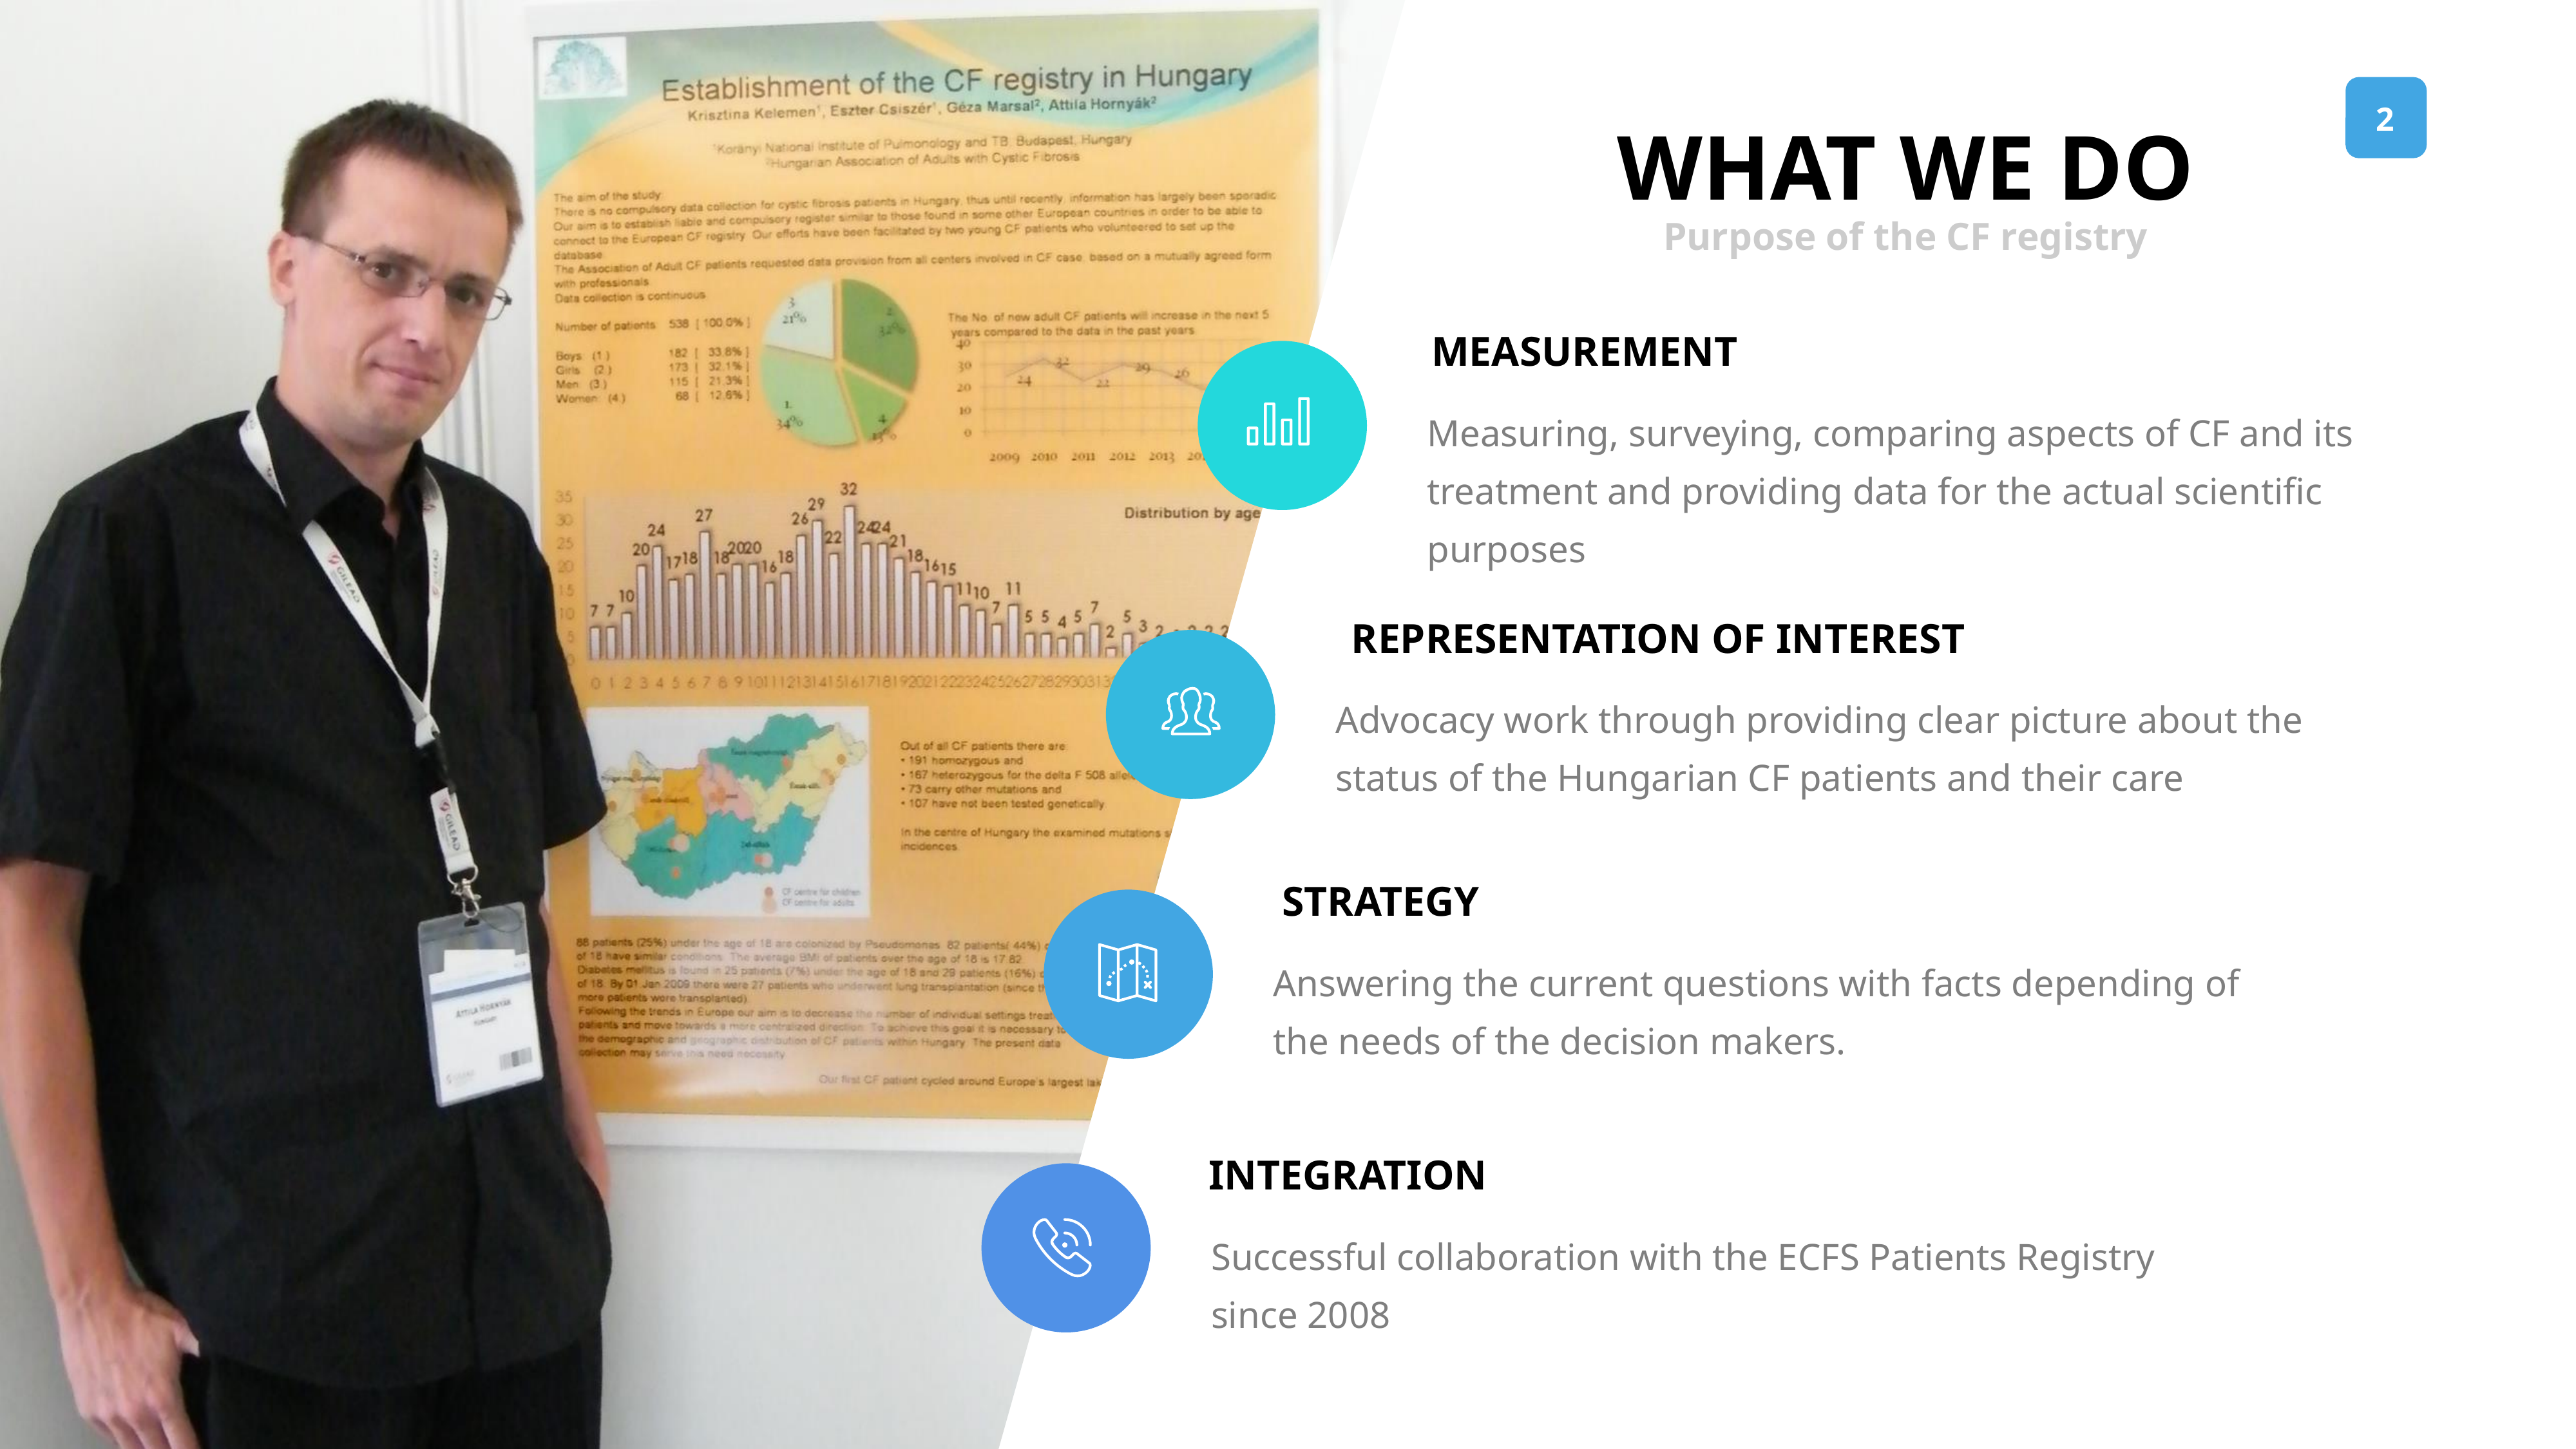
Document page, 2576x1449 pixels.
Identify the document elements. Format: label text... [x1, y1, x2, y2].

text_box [1197, 321, 2419, 583]
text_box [981, 1144, 2204, 1349]
text_box WHAT WE DO [1607, 79, 2204, 223]
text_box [1044, 871, 2266, 1075]
picture [0, 0, 1406, 1449]
text_box Purpose of the CF registry [1654, 207, 2158, 263]
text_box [1105, 607, 2328, 811]
